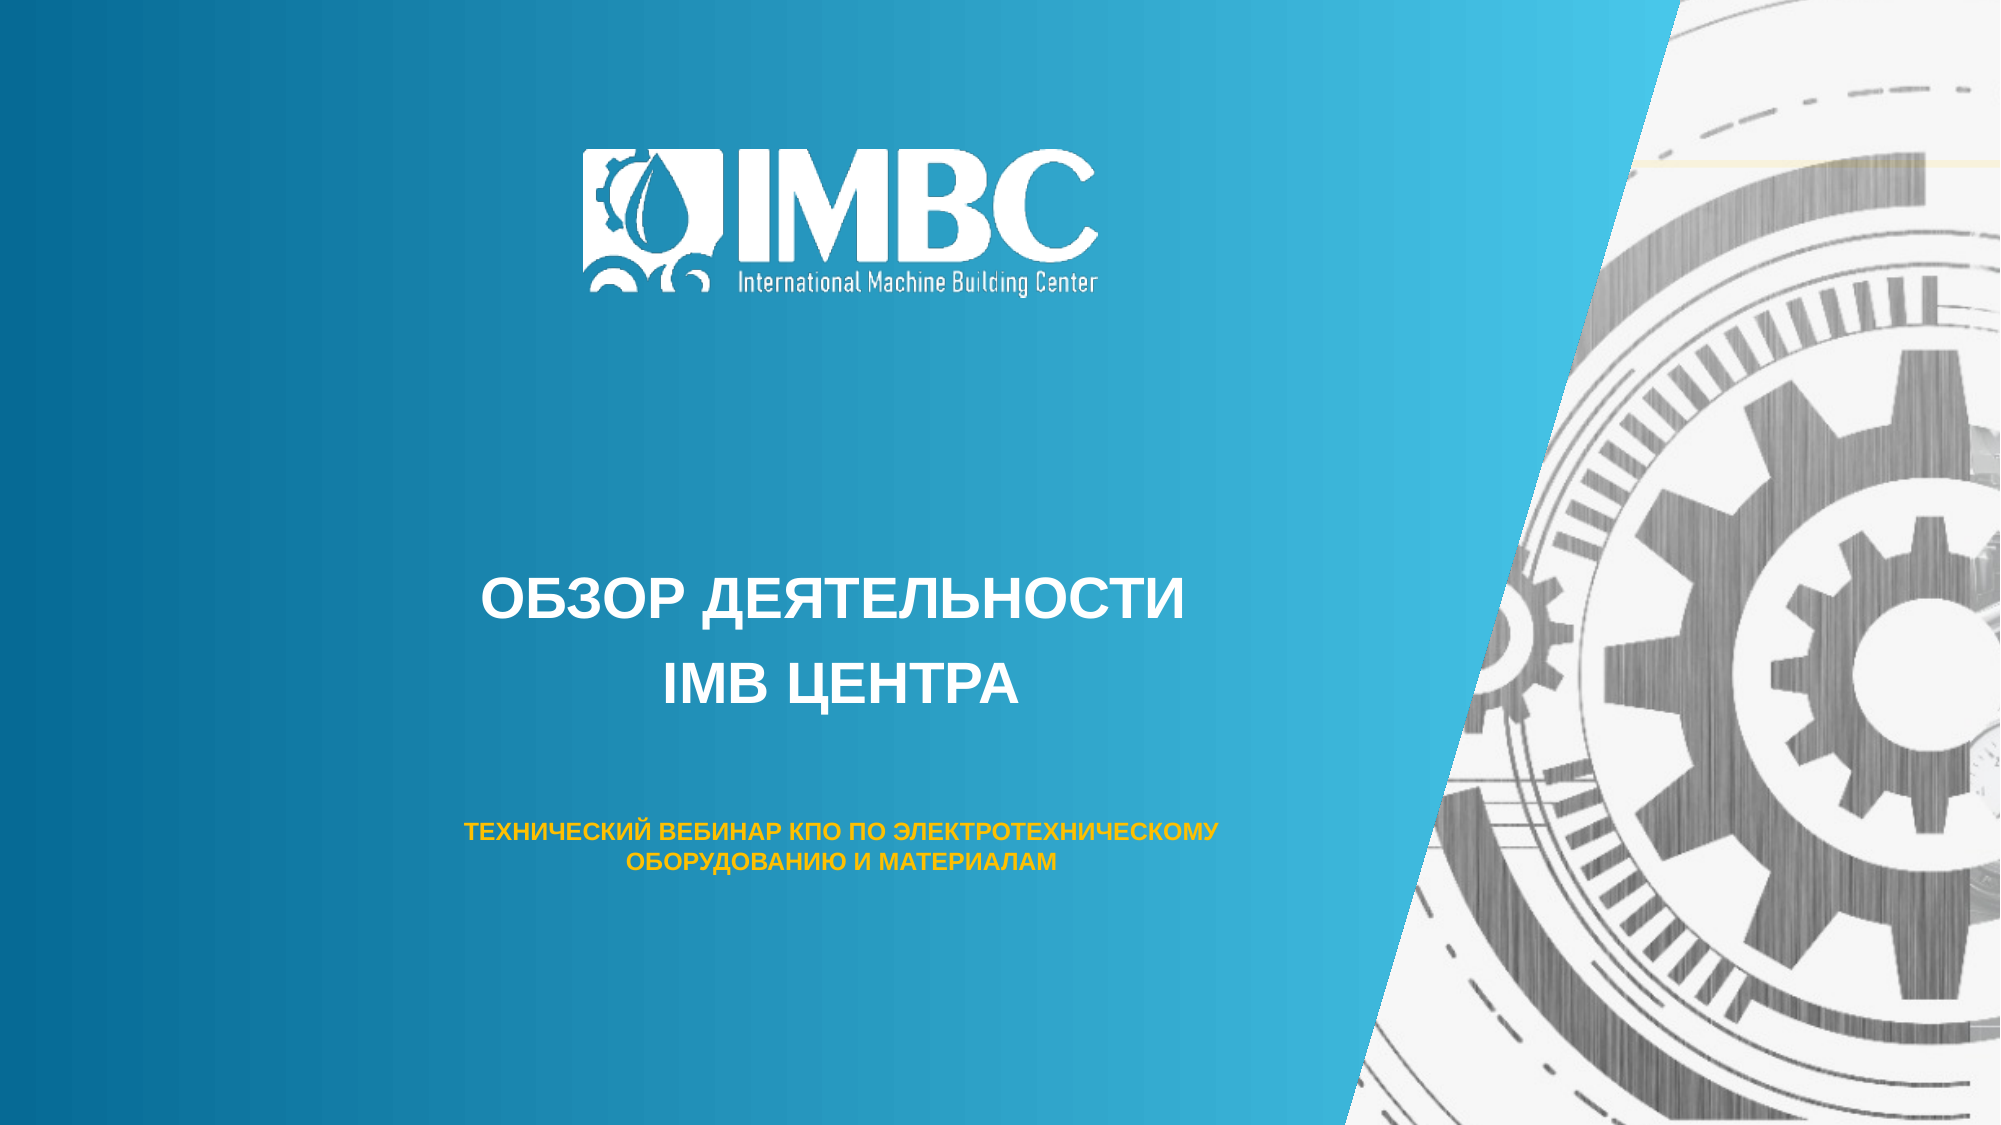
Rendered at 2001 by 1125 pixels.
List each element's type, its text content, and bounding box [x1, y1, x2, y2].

text_box Обзор деятельности IMB центра Технический ВЕБИНАР КПО ПО электротехническому оБОРУДОВАНИЮ И МАТЕРИАЛАМ [355, 479, 1329, 956]
picture [1631, 160, 2000, 168]
